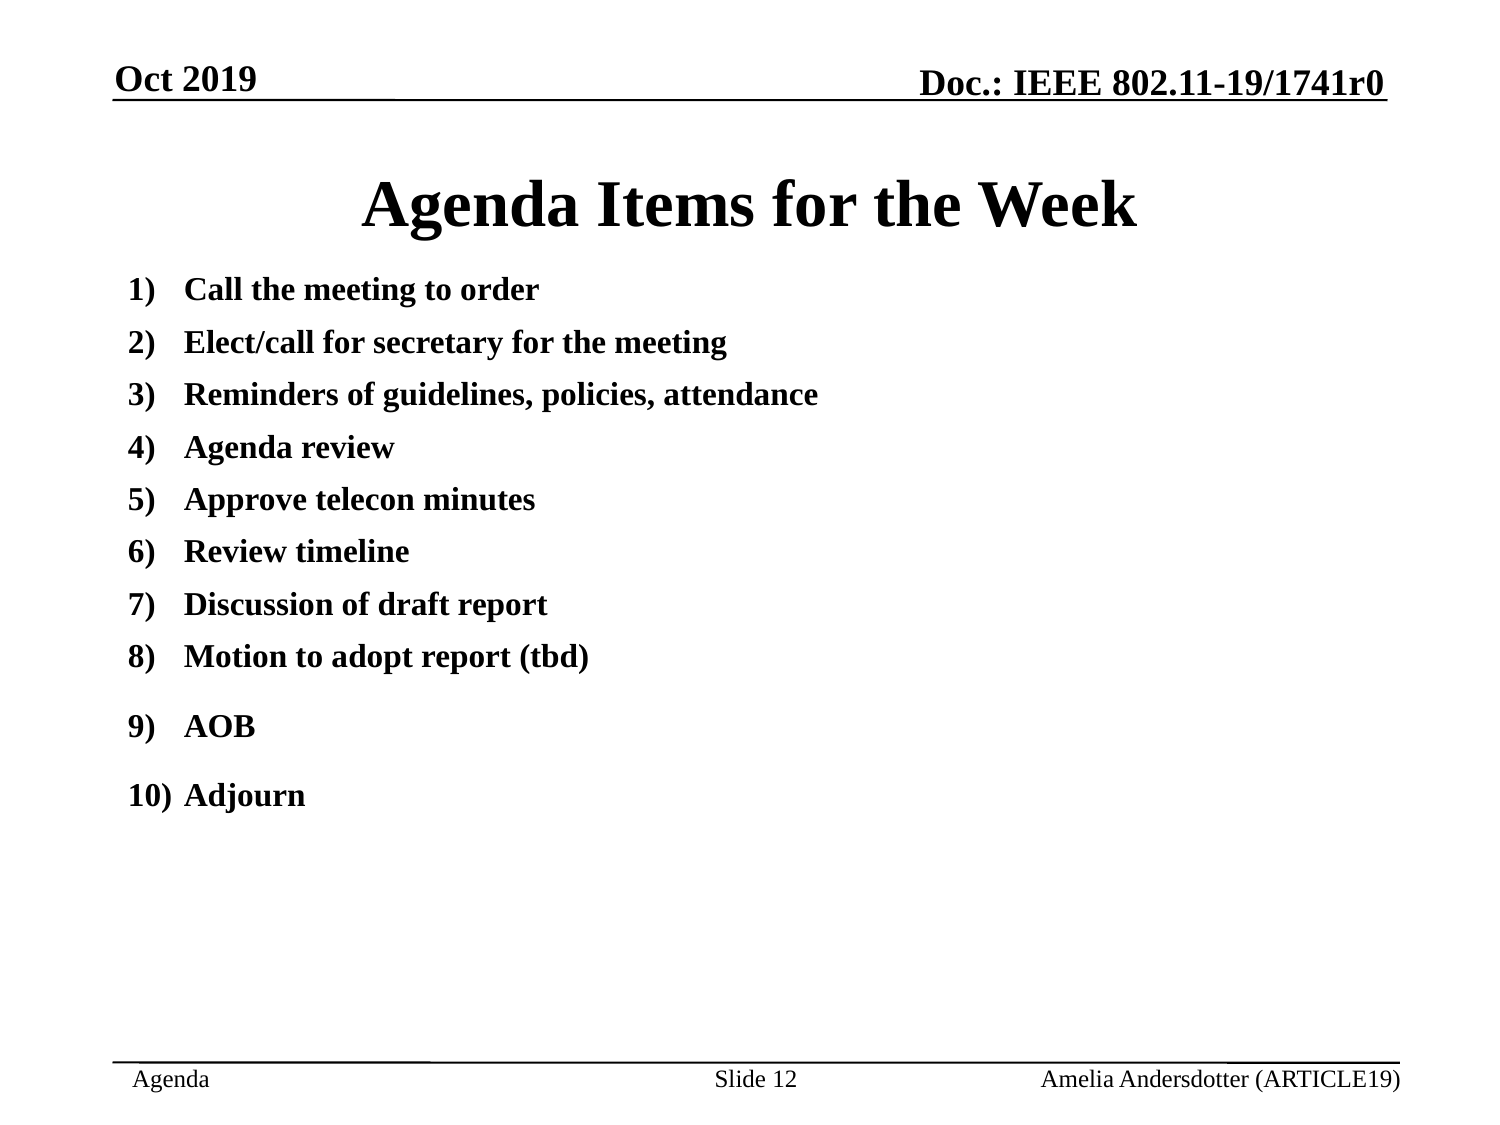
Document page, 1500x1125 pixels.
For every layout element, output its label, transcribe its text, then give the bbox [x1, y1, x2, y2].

text_box Amelia Andersdotter (ARTICLE19) [878, 1062, 1401, 1092]
text_box Slide 9 [712, 1062, 799, 1122]
text_box Oct 2019 [114, 54, 422, 99]
text_box Agenda Items for the Week [112, 112, 1387, 287]
text_box Call the meeting to order Elect/call for secretary for the meeting Reminders of guidelines, policies, attendance Agenda review Approve telecon minutes Review timeline Discussion of draft report Motion to adopt report (tbd) AOB Adjourn [112, 287, 1387, 1040]
